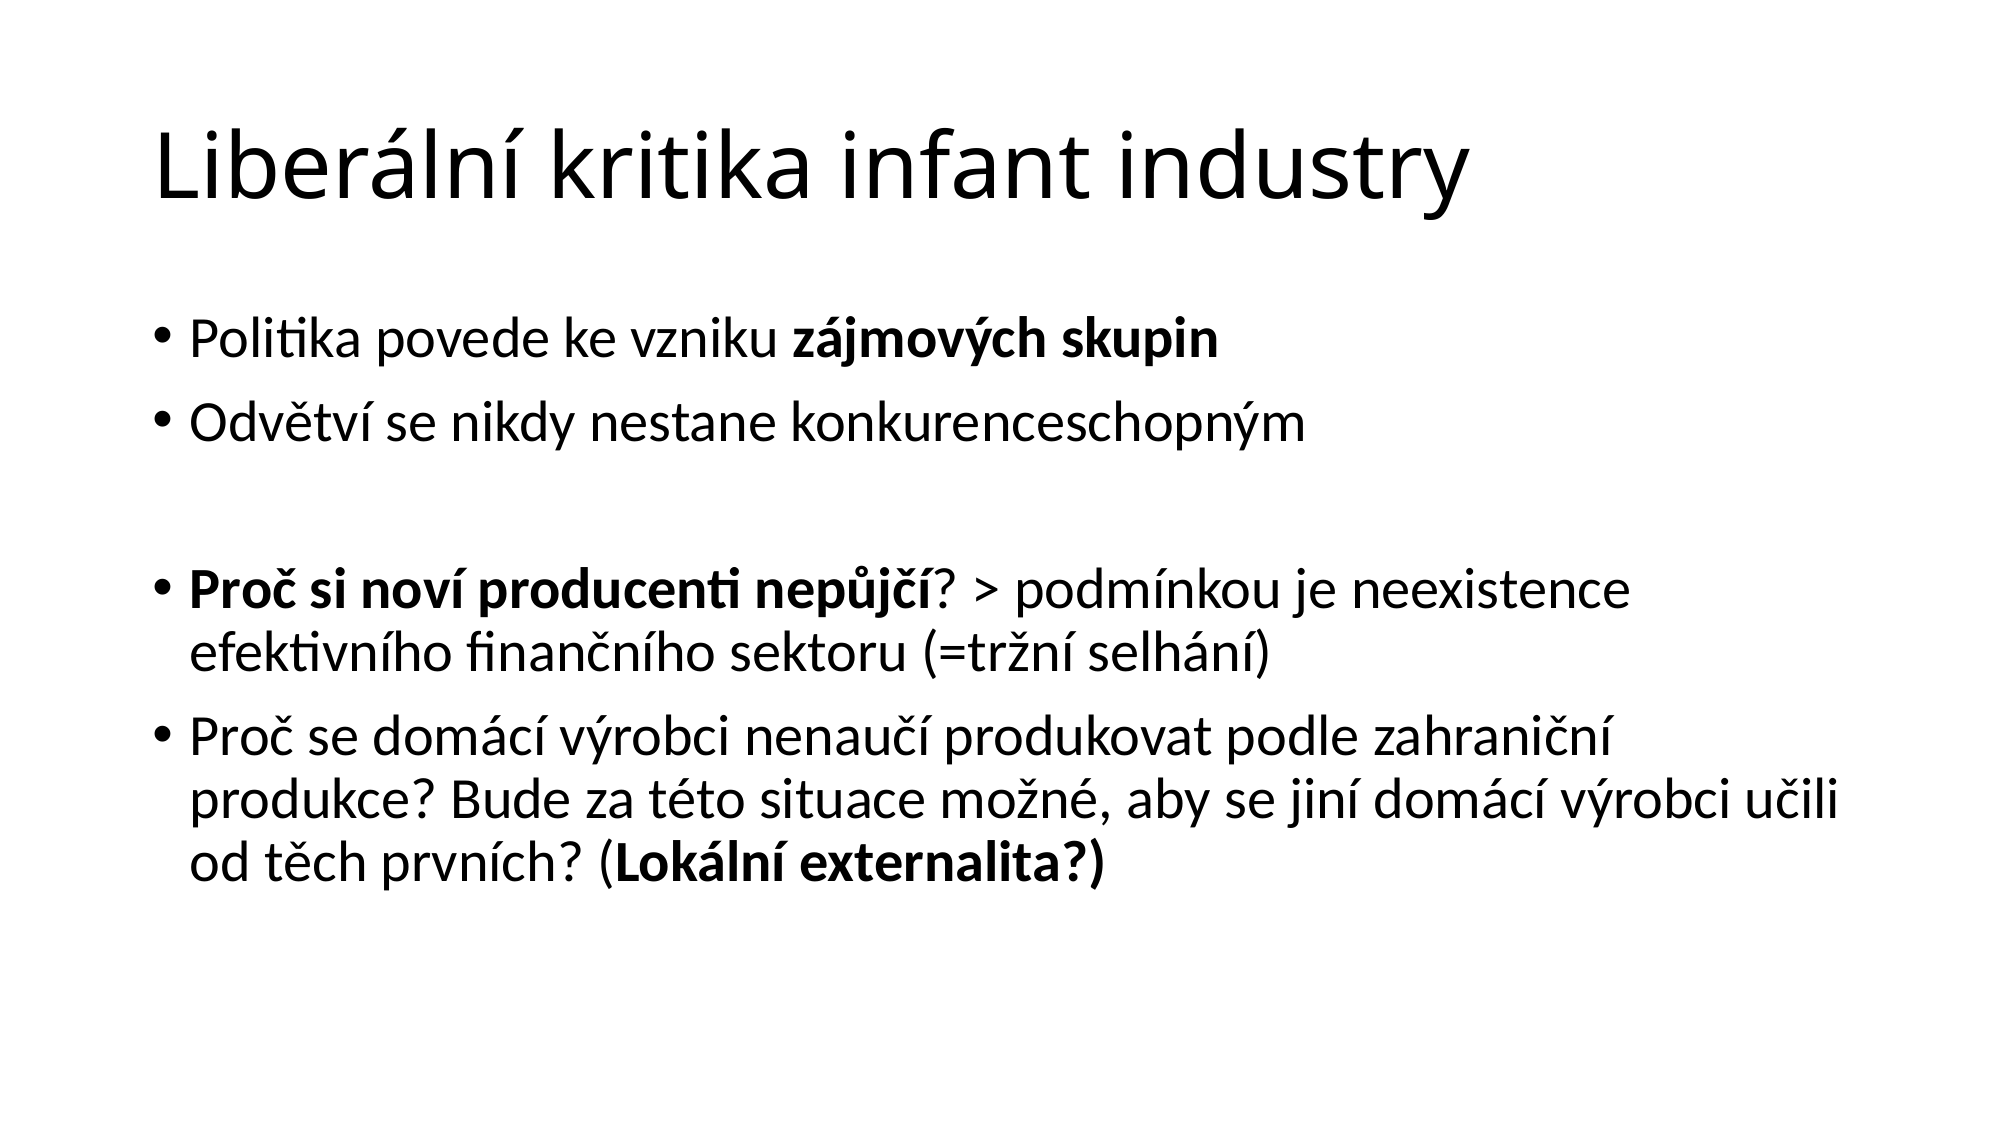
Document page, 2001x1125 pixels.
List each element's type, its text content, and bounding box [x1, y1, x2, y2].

title Liberální kritika infant industry [137, 59, 1863, 278]
list Politika povede ke vzniku zájmových skupin Odvětví se nikdy nestane konkurenceschopným Proč si noví producenti nepůjčí? > podmínkou je neexistence efektivního finančního sektoru (=tržní selhání) Proč se domácí výrobci nenaučí produkovat podle zahraniční produkce? Bude za této situace možné, aby se jiní domácí výrobci učili od těch prvních? (Lokální externalita?) [137, 299, 1863, 1014]
